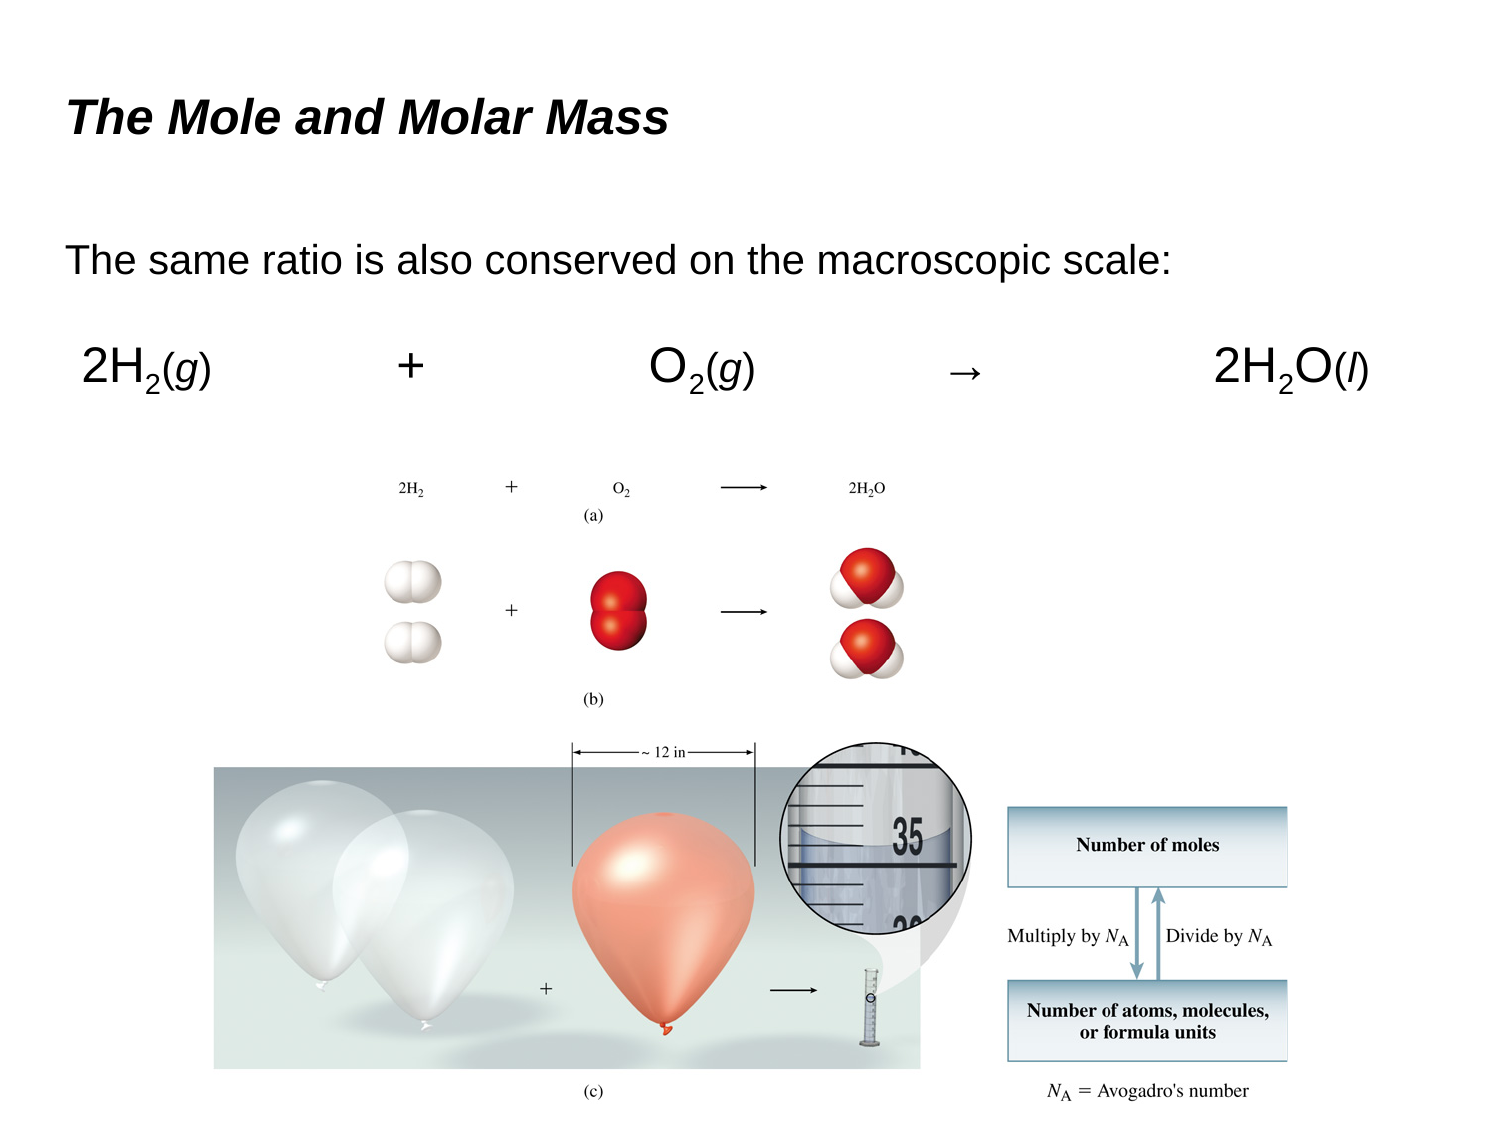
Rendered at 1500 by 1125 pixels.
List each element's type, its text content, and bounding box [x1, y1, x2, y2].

text_box The same ratio is also conserved on the macroscopic scale: [50, 224, 1450, 290]
picture [212, 462, 1288, 1104]
text_box 2H2(g) + O2(g) → 2H2O(l) [66, 324, 1386, 408]
title The Mole and Molar Mass [50, 2, 1325, 224]
